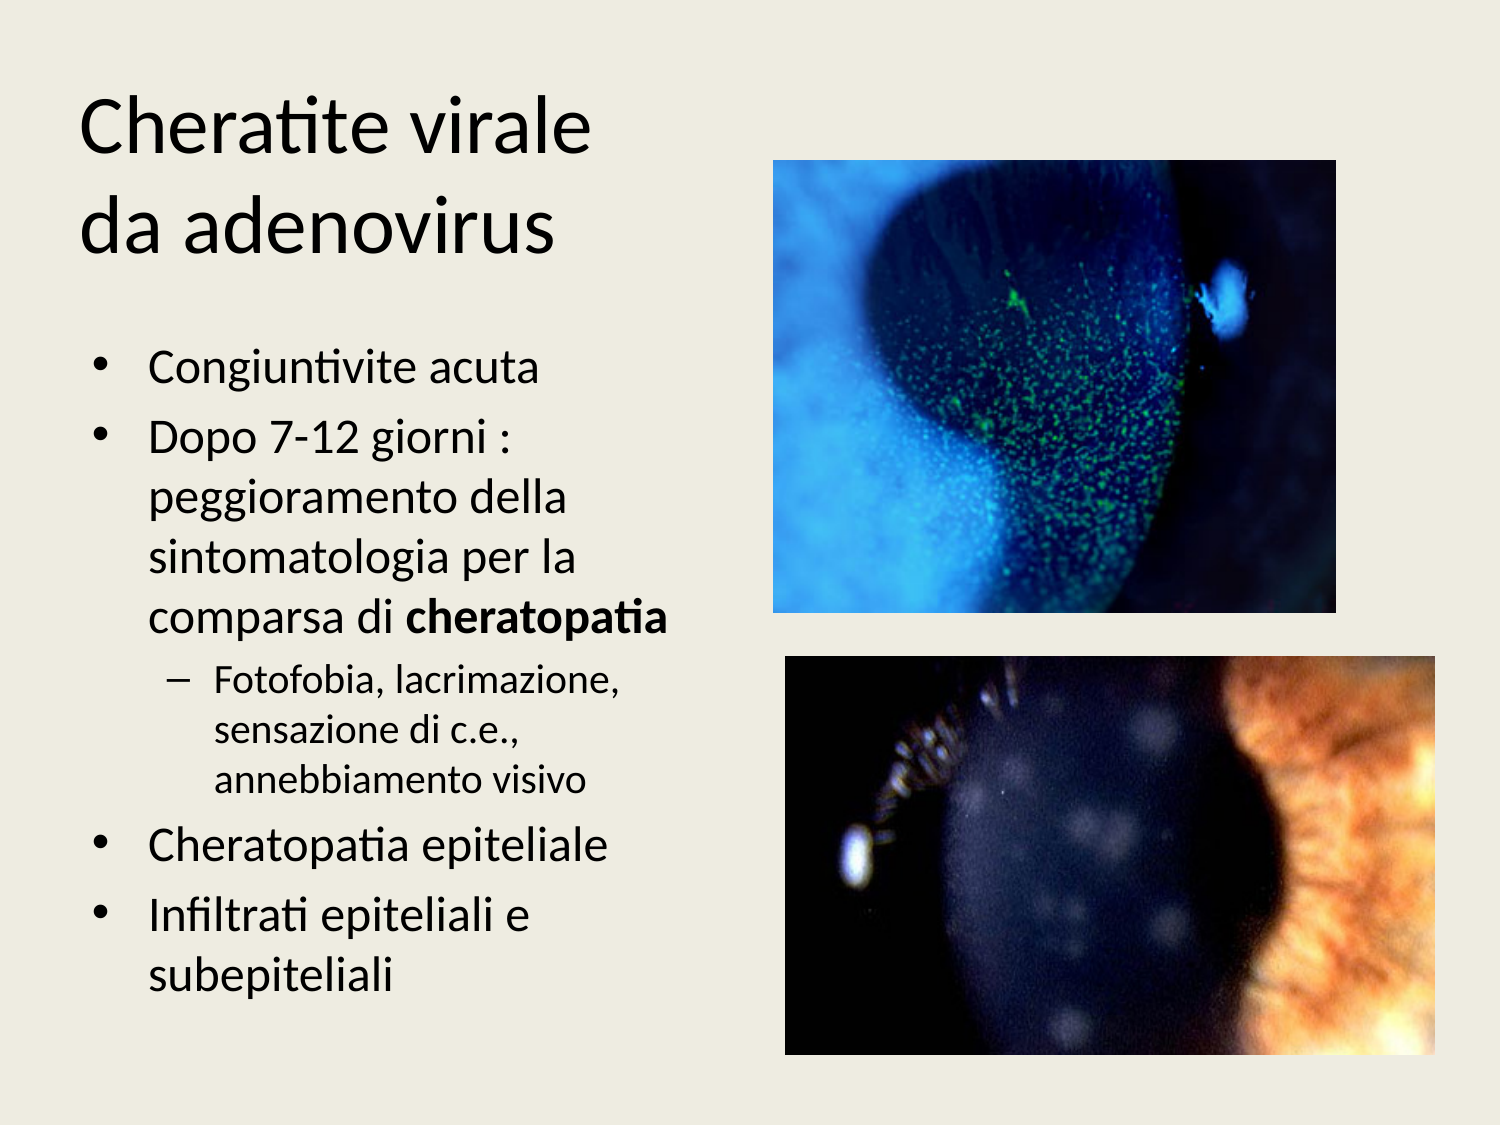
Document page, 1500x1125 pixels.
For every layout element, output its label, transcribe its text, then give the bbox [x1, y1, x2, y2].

title Cheratite virale da adenovirus [64, 126, 1340, 315]
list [773, 160, 1337, 614]
list Congiuntivite acuta Dopo 7-12 giorni : peggioramento della sintomatologia per la comparsa di cheratopatia Fotofobia, lacrimazione, sensazione di c.e., annebbiamento visivo Cheratopatia epiteliale Infiltrati epiteliali e subepiteliali [76, 325, 738, 1094]
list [785, 656, 1436, 1055]
